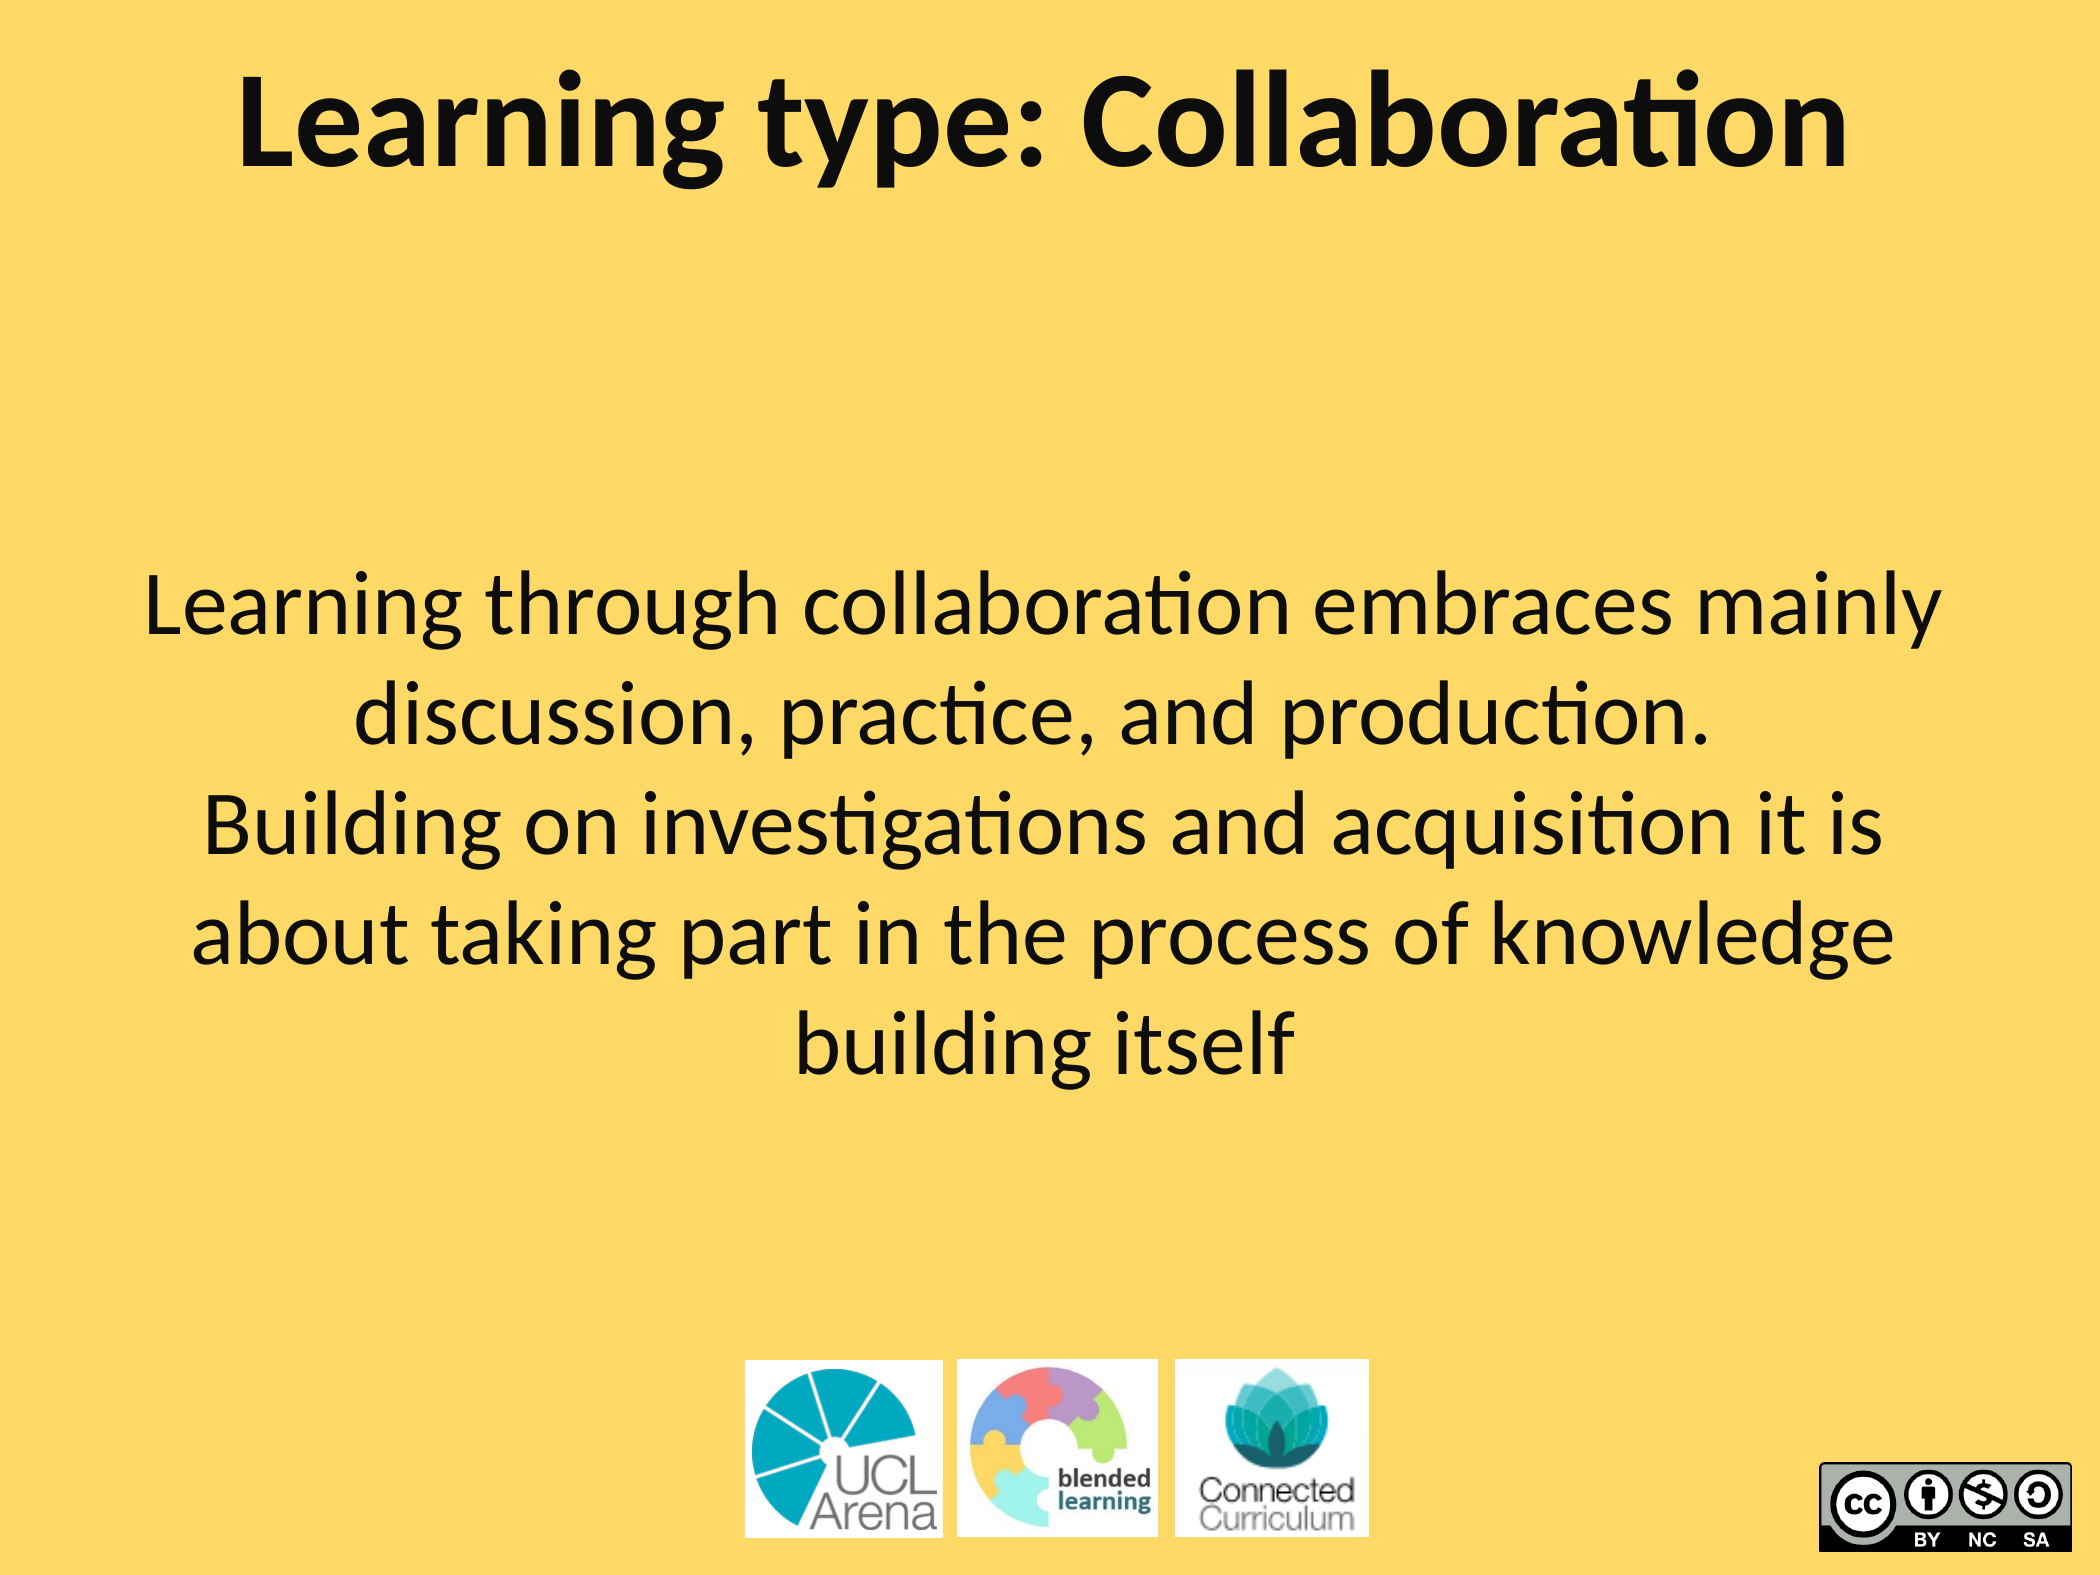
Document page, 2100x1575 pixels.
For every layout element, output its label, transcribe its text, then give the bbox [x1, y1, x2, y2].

picture [745, 1360, 943, 1538]
picture [957, 1359, 1158, 1537]
picture [1819, 1462, 2072, 1552]
text_box Learning type: Collaboration [56, 21, 2034, 202]
text_box Learning through collaboration embraces mainly discussion, practice, and production. Building on investigations and acquisition it is about taking part in the process of knowledge building itself [127, 535, 1963, 1101]
picture [1175, 1359, 1369, 1537]
